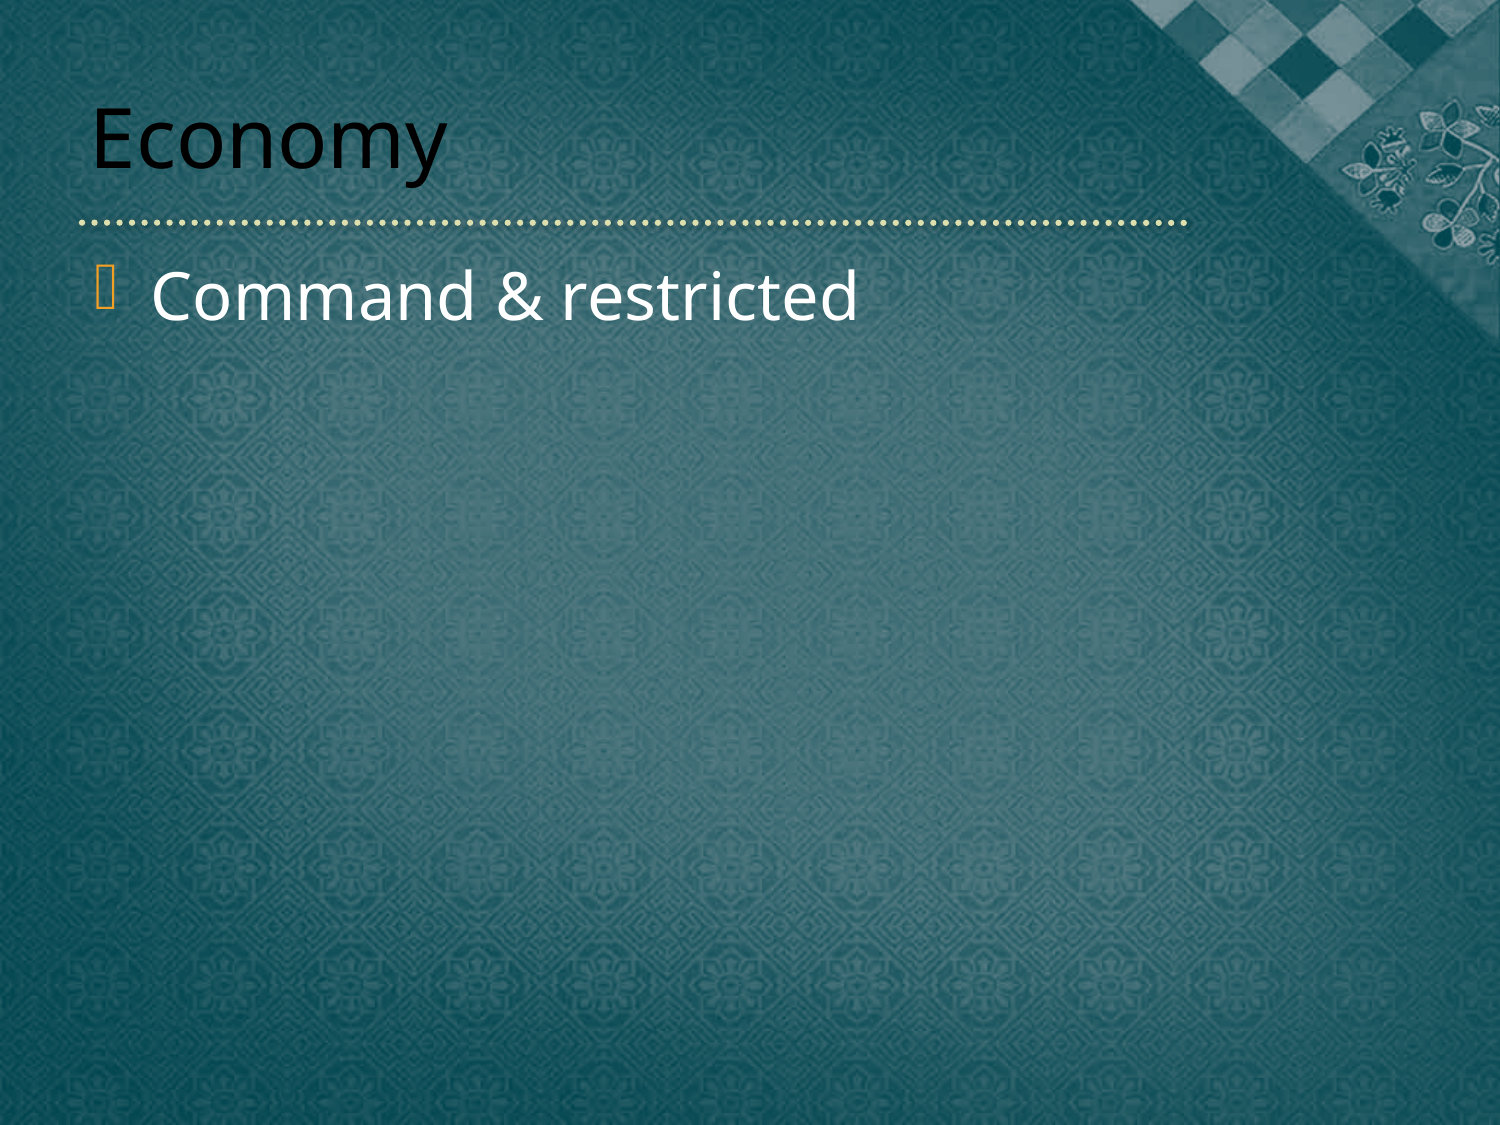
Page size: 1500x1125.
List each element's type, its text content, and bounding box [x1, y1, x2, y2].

title Economy [75, 58, 1196, 211]
list Command & restricted [79, 246, 1430, 1005]
